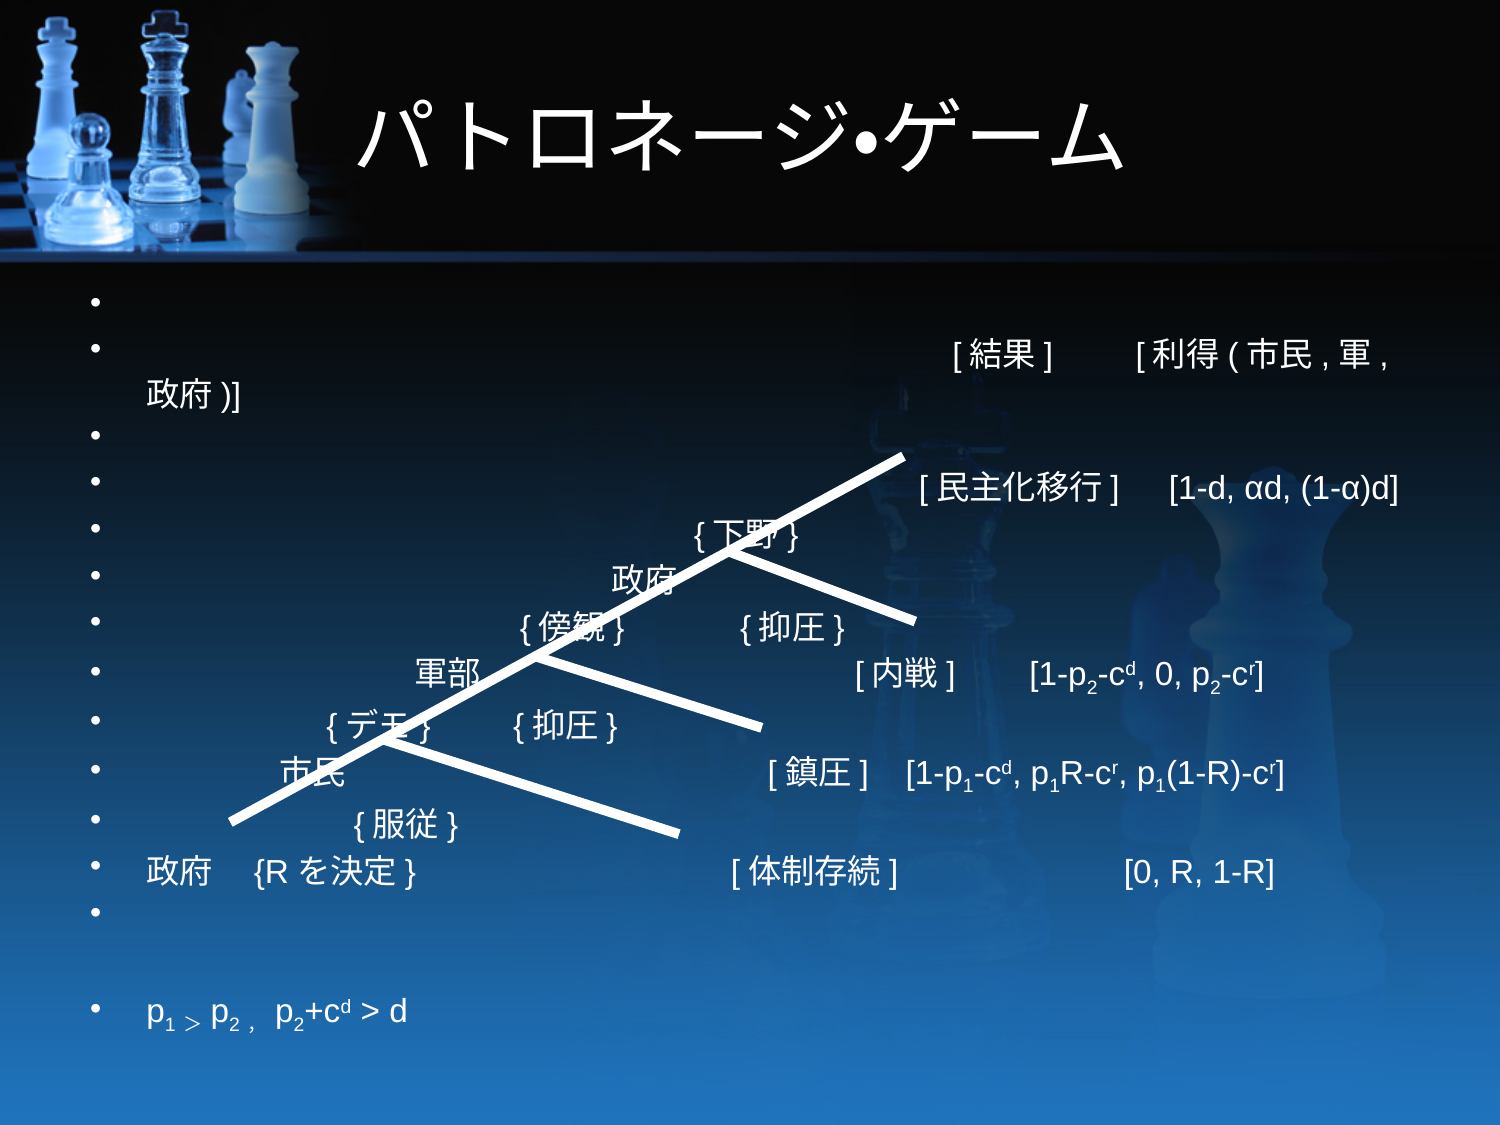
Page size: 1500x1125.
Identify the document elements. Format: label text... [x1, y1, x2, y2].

list [結果] [利得(市民,軍,政府)] [民主化移行] [1-d, αd, (1-α)d] {下野} 政府 {傍観} {抑圧} 軍部 [内戦] [1-p2-cd, 0, p2-cr] {デモ} {抑圧} 市民 [鎮圧] [1-p1-cd, p1R-cr, p1(1-R)-cr] {服従} 政府 {Rを決定} [体制存続] [0, R, 1-R] p1＞p2，p2+cd > d [74, 278, 1426, 1026]
picture [0, 0, 1500, 1125]
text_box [229, 455, 904, 823]
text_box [383, 739, 680, 835]
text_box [537, 656, 762, 729]
title パトロネージ・ゲーム [337, 40, 1426, 229]
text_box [726, 550, 916, 622]
